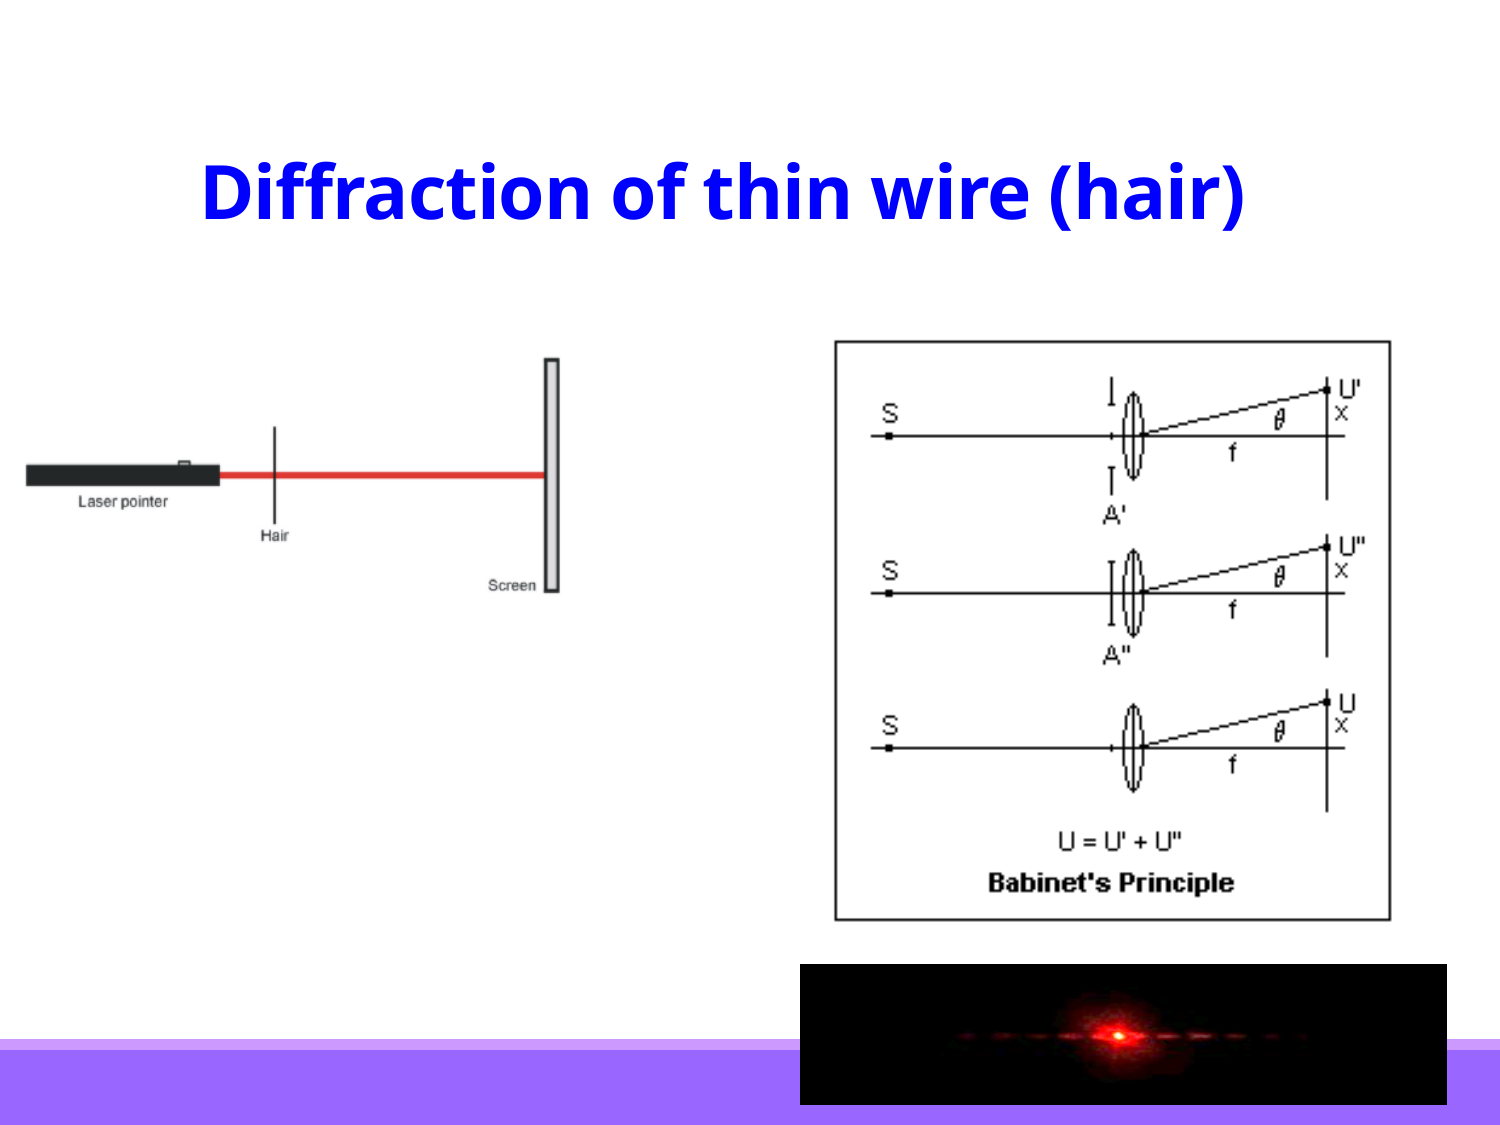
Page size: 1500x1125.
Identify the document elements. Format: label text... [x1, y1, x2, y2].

picture [827, 334, 1399, 930]
title Diffraction of thin wire (hair) [76, 114, 1370, 278]
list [0, 330, 586, 622]
picture [800, 963, 1447, 1106]
